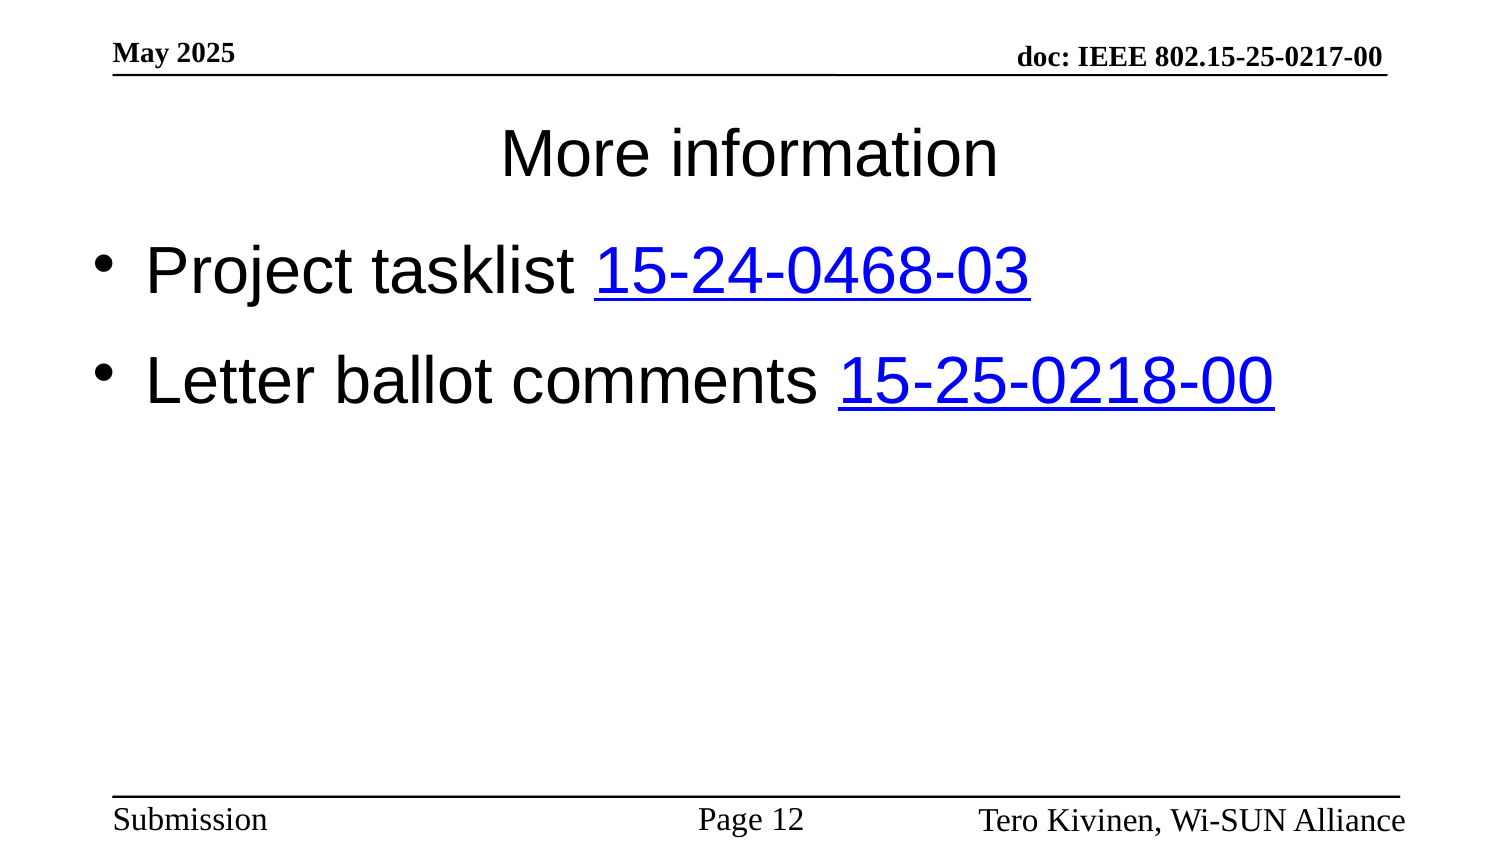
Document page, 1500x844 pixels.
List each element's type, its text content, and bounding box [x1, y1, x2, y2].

title More information [75, 72, 1425, 226]
list Project tasklist 15-24-0468-03 Letter ballot comments 15-25-0218-00 [75, 226, 1425, 797]
